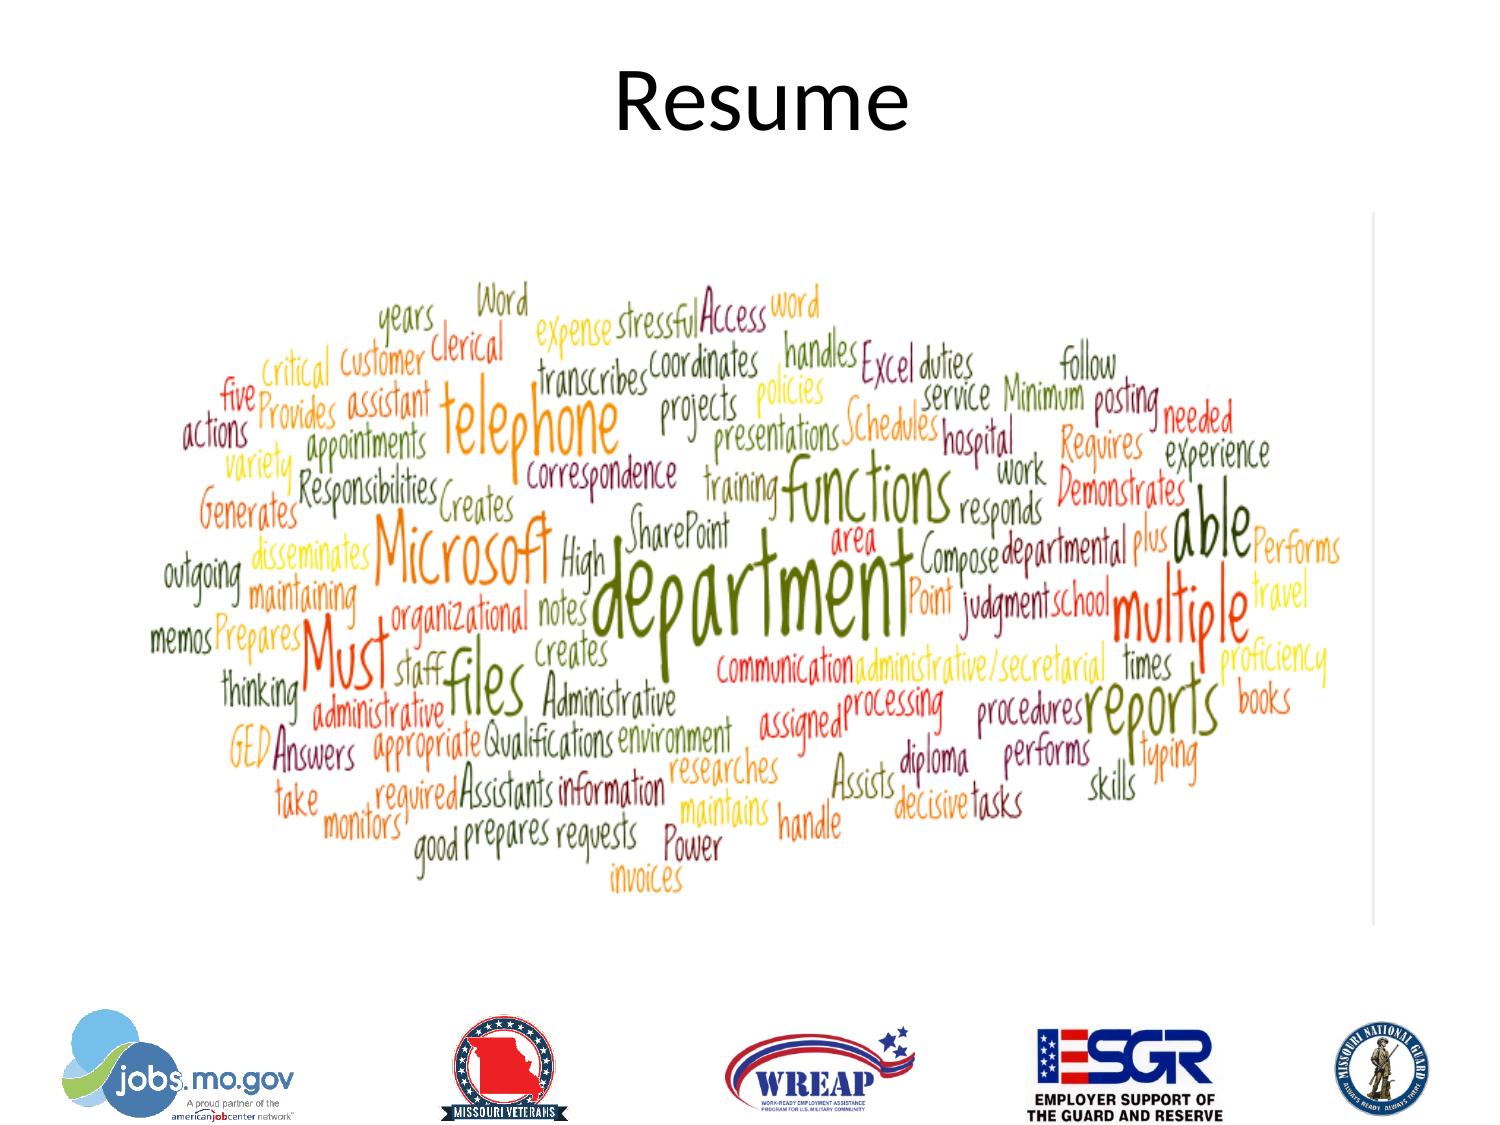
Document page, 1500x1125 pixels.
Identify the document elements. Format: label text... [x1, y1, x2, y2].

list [124, 212, 1376, 926]
picture [62, 1009, 294, 1122]
picture [1325, 1012, 1438, 1125]
title Resume [87, 0, 1438, 188]
picture [1025, 1024, 1225, 1125]
picture [433, 1012, 571, 1122]
picture [725, 1026, 915, 1125]
